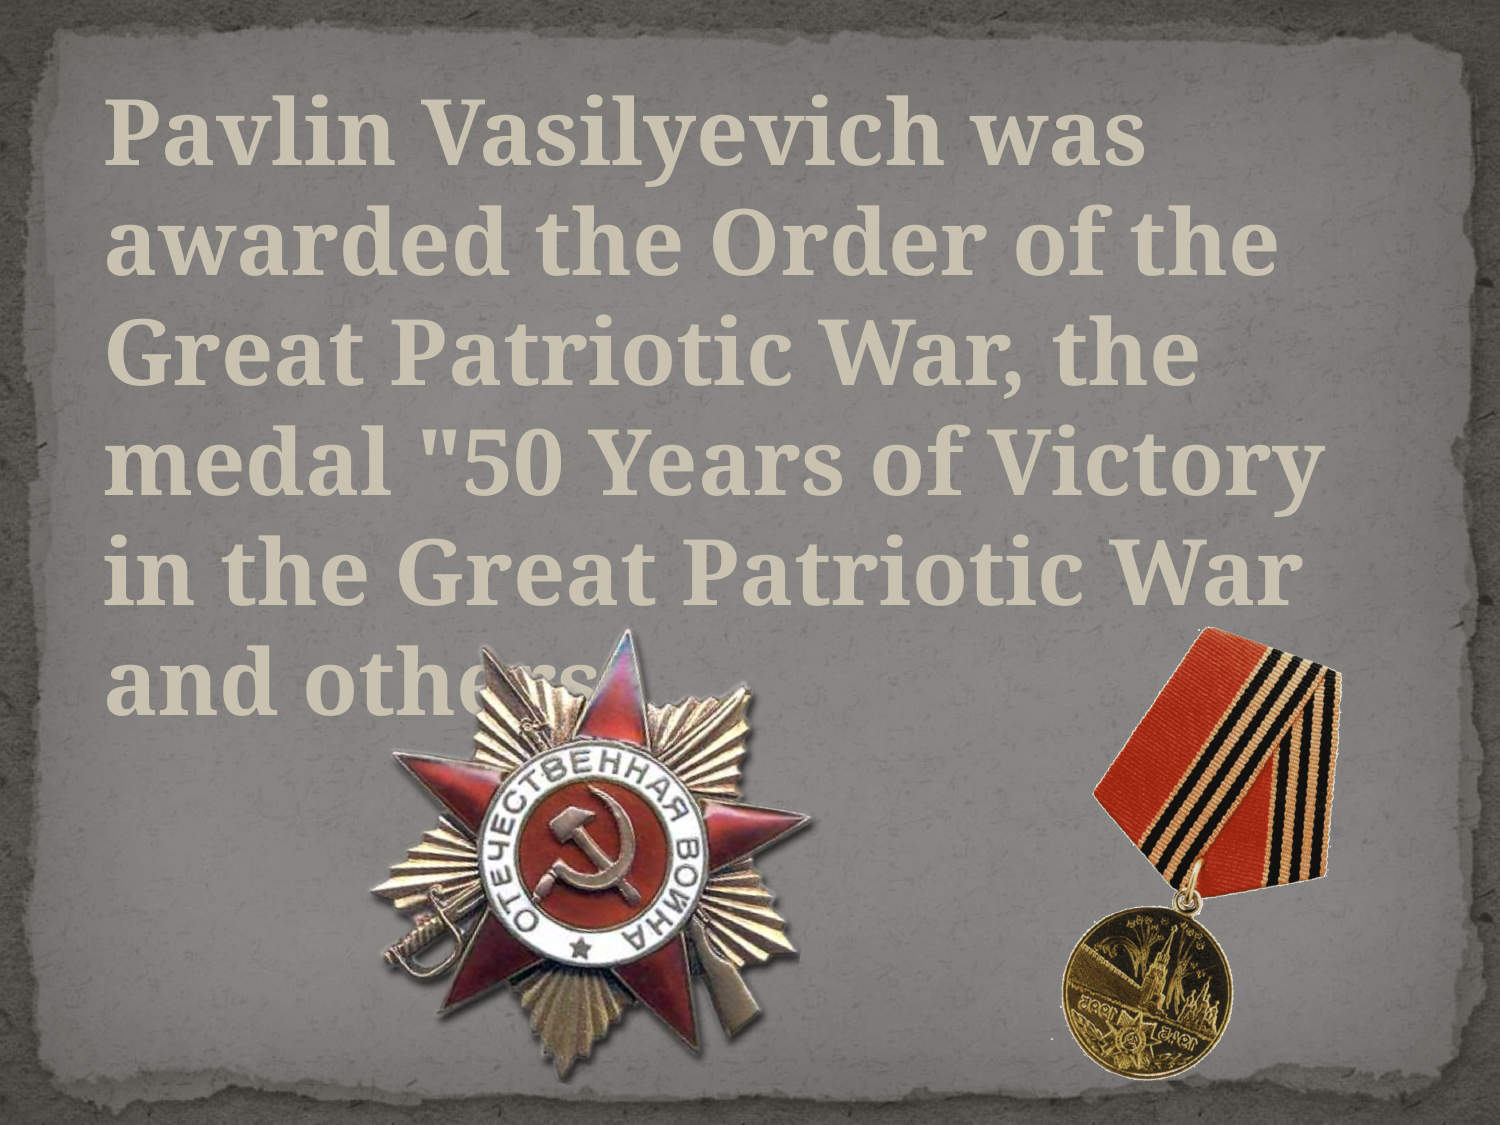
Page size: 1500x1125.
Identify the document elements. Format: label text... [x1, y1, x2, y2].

picture [1008, 608, 1391, 1120]
text_box Pavlin Vasilyevich was awarded the Order of the Great Patriotic War, the medal "50 Years of Victory in the Great Patriotic War and others. [88, 66, 1365, 741]
picture [338, 588, 849, 1118]
